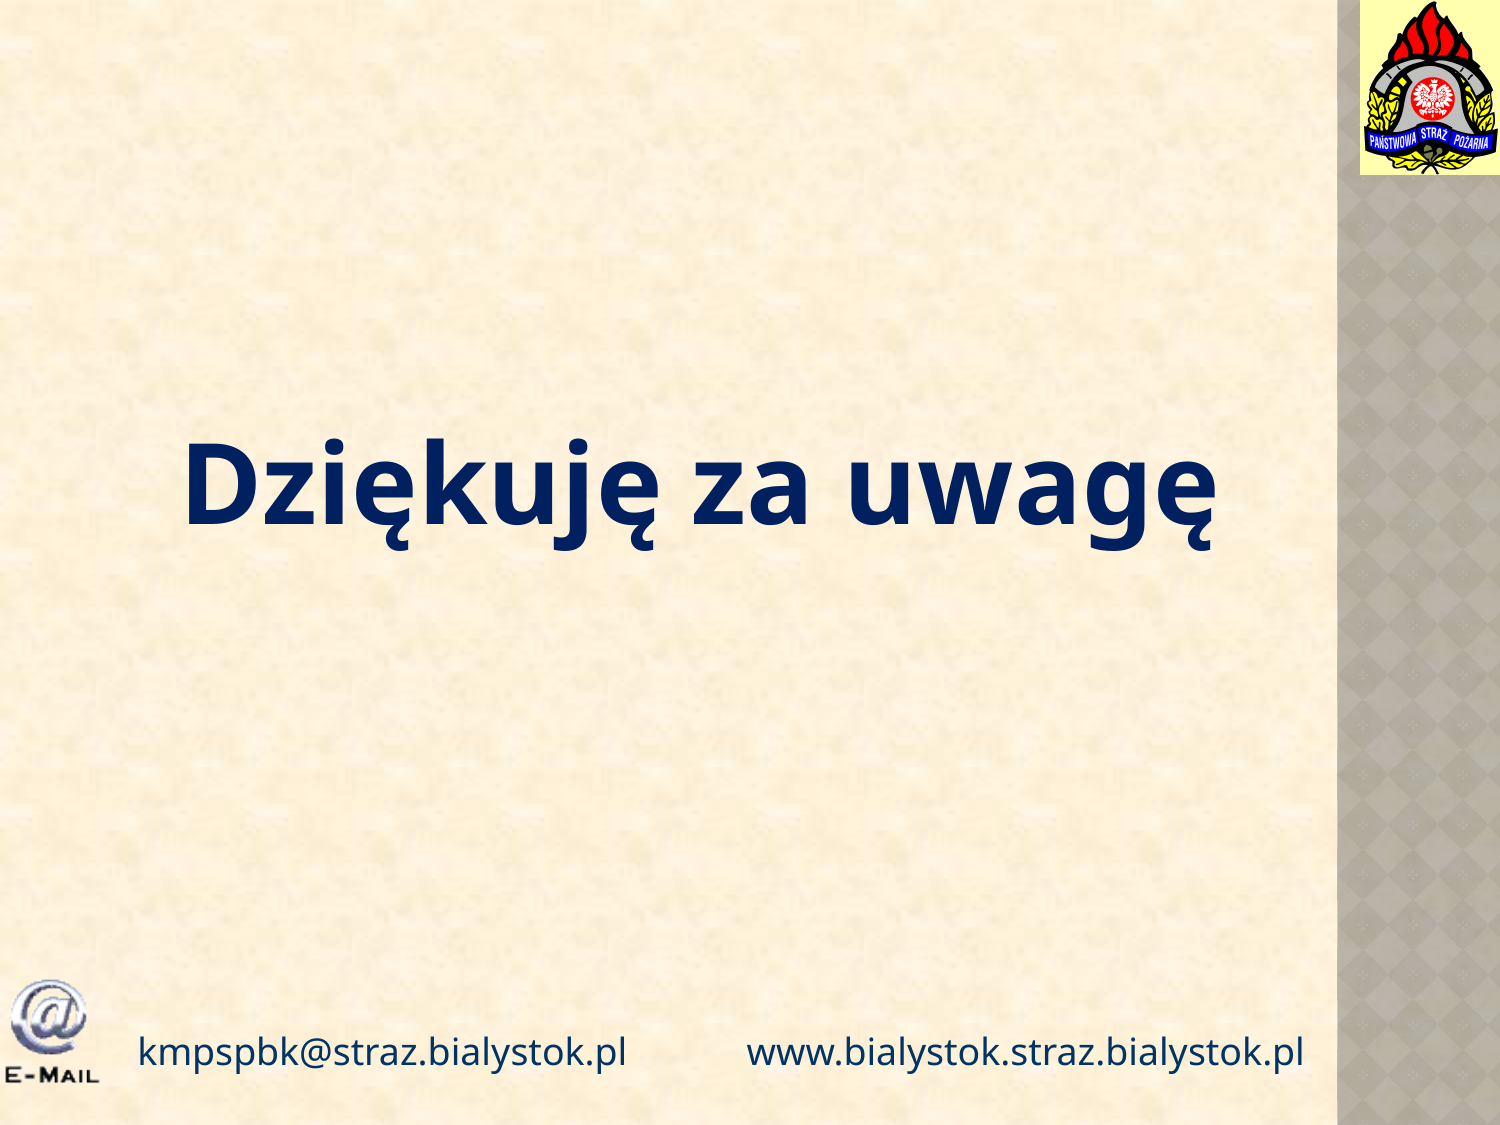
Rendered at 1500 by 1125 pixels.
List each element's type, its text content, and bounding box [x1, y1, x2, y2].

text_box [1360, 0, 1500, 176]
text_box kmpspbk@straz.bialystok.pl [122, 1019, 643, 1081]
picture [0, 0, 1500, 1125]
text_box www.bialystok.straz.bialystok.pl [731, 1019, 1321, 1081]
text_box Dziękuję za uwagę [164, 403, 1236, 555]
